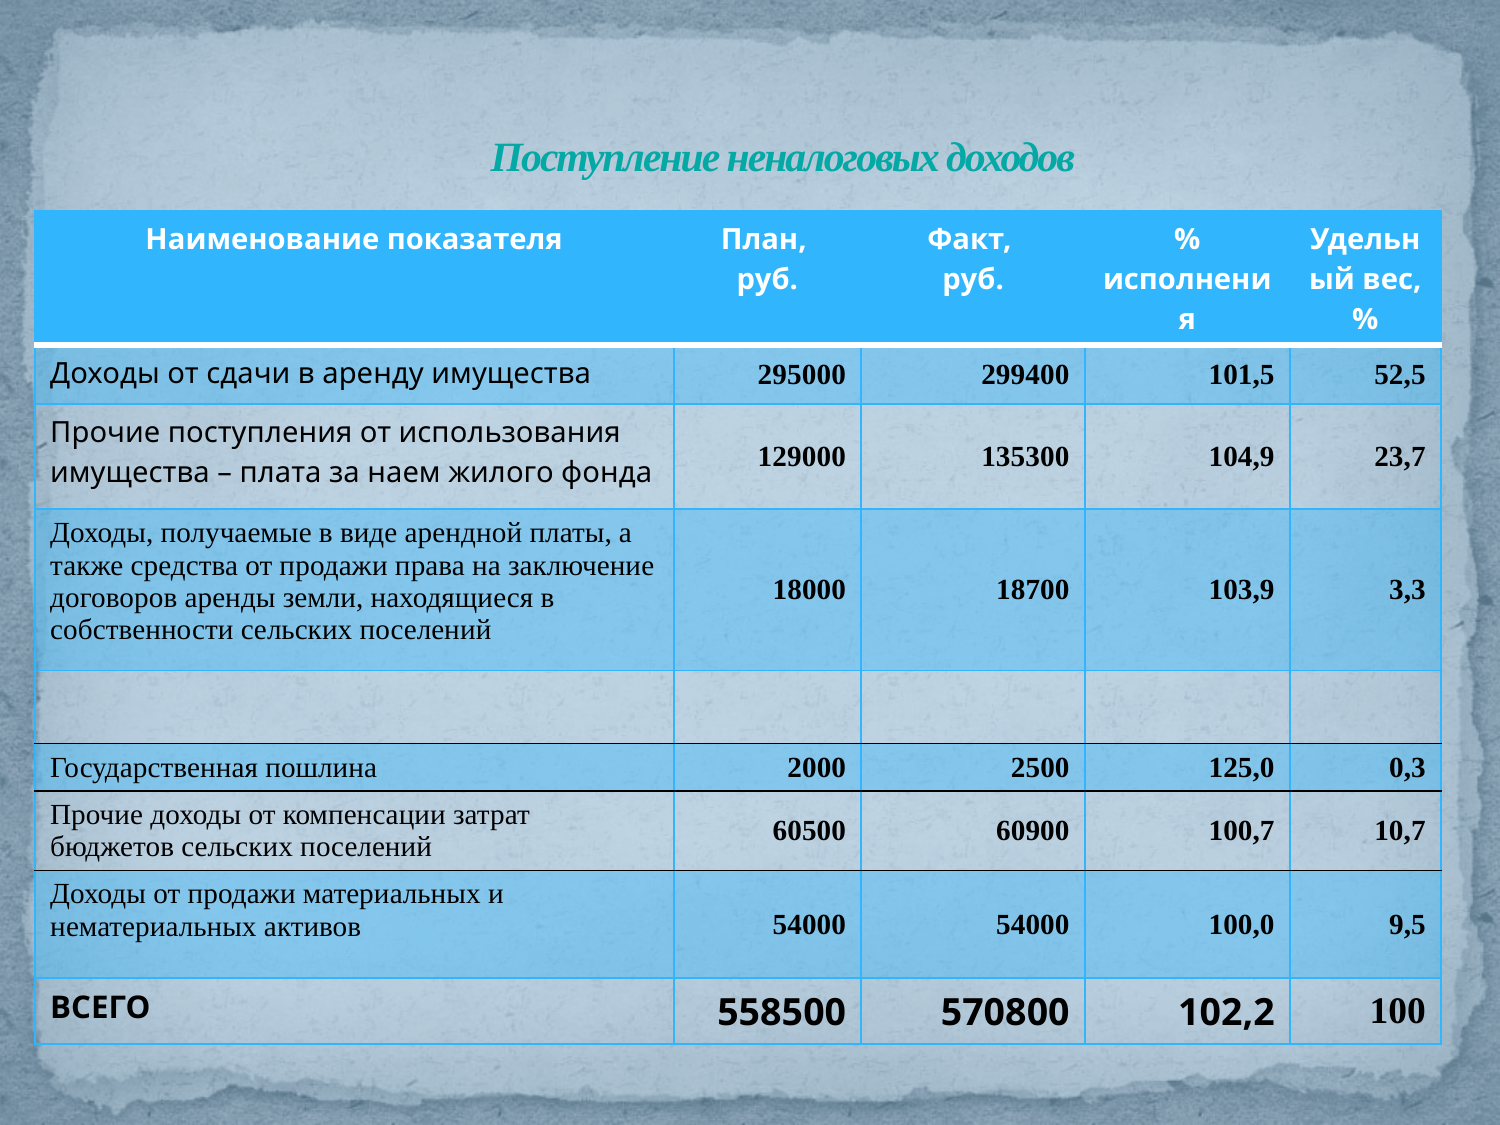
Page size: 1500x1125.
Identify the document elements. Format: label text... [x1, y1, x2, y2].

table_header План, руб. [675, 213, 860, 342]
table_cell 295000 [675, 348, 860, 403]
table_cell 104,9 [1086, 405, 1289, 508]
table_cell 125,0 [1086, 744, 1289, 790]
table_cell 0,3 [1291, 744, 1440, 790]
table_cell 2000 [675, 744, 860, 790]
table_cell [1291, 671, 1440, 743]
table_cell 52,5 [1291, 348, 1440, 403]
table_header Наименование показателя [36, 212, 673, 342]
table_cell Государственная пошлина [36, 744, 673, 790]
table_cell 299400 [862, 348, 1084, 403]
table_cell 3,3 [1291, 510, 1440, 670]
table_cell 102,2 [1086, 979, 1289, 1043]
table_cell 100,7 [1086, 792, 1289, 870]
table_cell 60900 [862, 792, 1084, 870]
table_cell 54000 [862, 871, 1084, 977]
table_cell 135300 [862, 405, 1084, 508]
table_cell Прочие доходы от компенсации затрат бюджетов сельских поселений [36, 792, 673, 870]
table_cell 570800 [862, 979, 1084, 1043]
table_header Удельный вес, % [1291, 212, 1440, 342]
table_cell [1086, 671, 1289, 743]
table_cell 100,0 [1086, 871, 1289, 977]
table_cell 10,7 [1291, 792, 1440, 870]
table_cell Прочие поступления от использования имущества – плата за наем жилого фонда [36, 405, 673, 508]
table_cell [675, 671, 860, 743]
table_cell 100 [1291, 979, 1440, 1043]
table_cell Доходы, получаемые в виде арендной платы, а также средства от продажи права на заключение договоров аренды земли, находящиеся в собственности сельских поселений [36, 510, 673, 670]
table_cell 23,7 [1291, 405, 1440, 508]
table_cell 129000 [675, 405, 860, 508]
table_cell 558500 [675, 979, 860, 1043]
table_cell 18700 [862, 510, 1084, 670]
table_cell ВСЕГО [36, 979, 673, 1043]
table_cell 9,5 [1291, 871, 1440, 977]
title Поступление неналоговых доходов [206, 101, 1359, 213]
table_cell 60500 [675, 792, 860, 870]
table_cell 103,9 [1086, 510, 1289, 670]
table_cell 2500 [862, 744, 1084, 790]
table_cell [862, 671, 1084, 743]
table_cell Доходы от сдачи в аренду имущества [36, 348, 673, 403]
table_header % исполнения [1086, 213, 1289, 342]
table_cell 18000 [675, 510, 860, 670]
table_header Факт, руб. [862, 213, 1084, 342]
table_cell [36, 671, 673, 743]
table_cell 54000 [675, 871, 860, 977]
table_cell 101,5 [1086, 348, 1289, 403]
table_cell Доходы от продажи материальных и нематериальных активов [36, 871, 673, 977]
